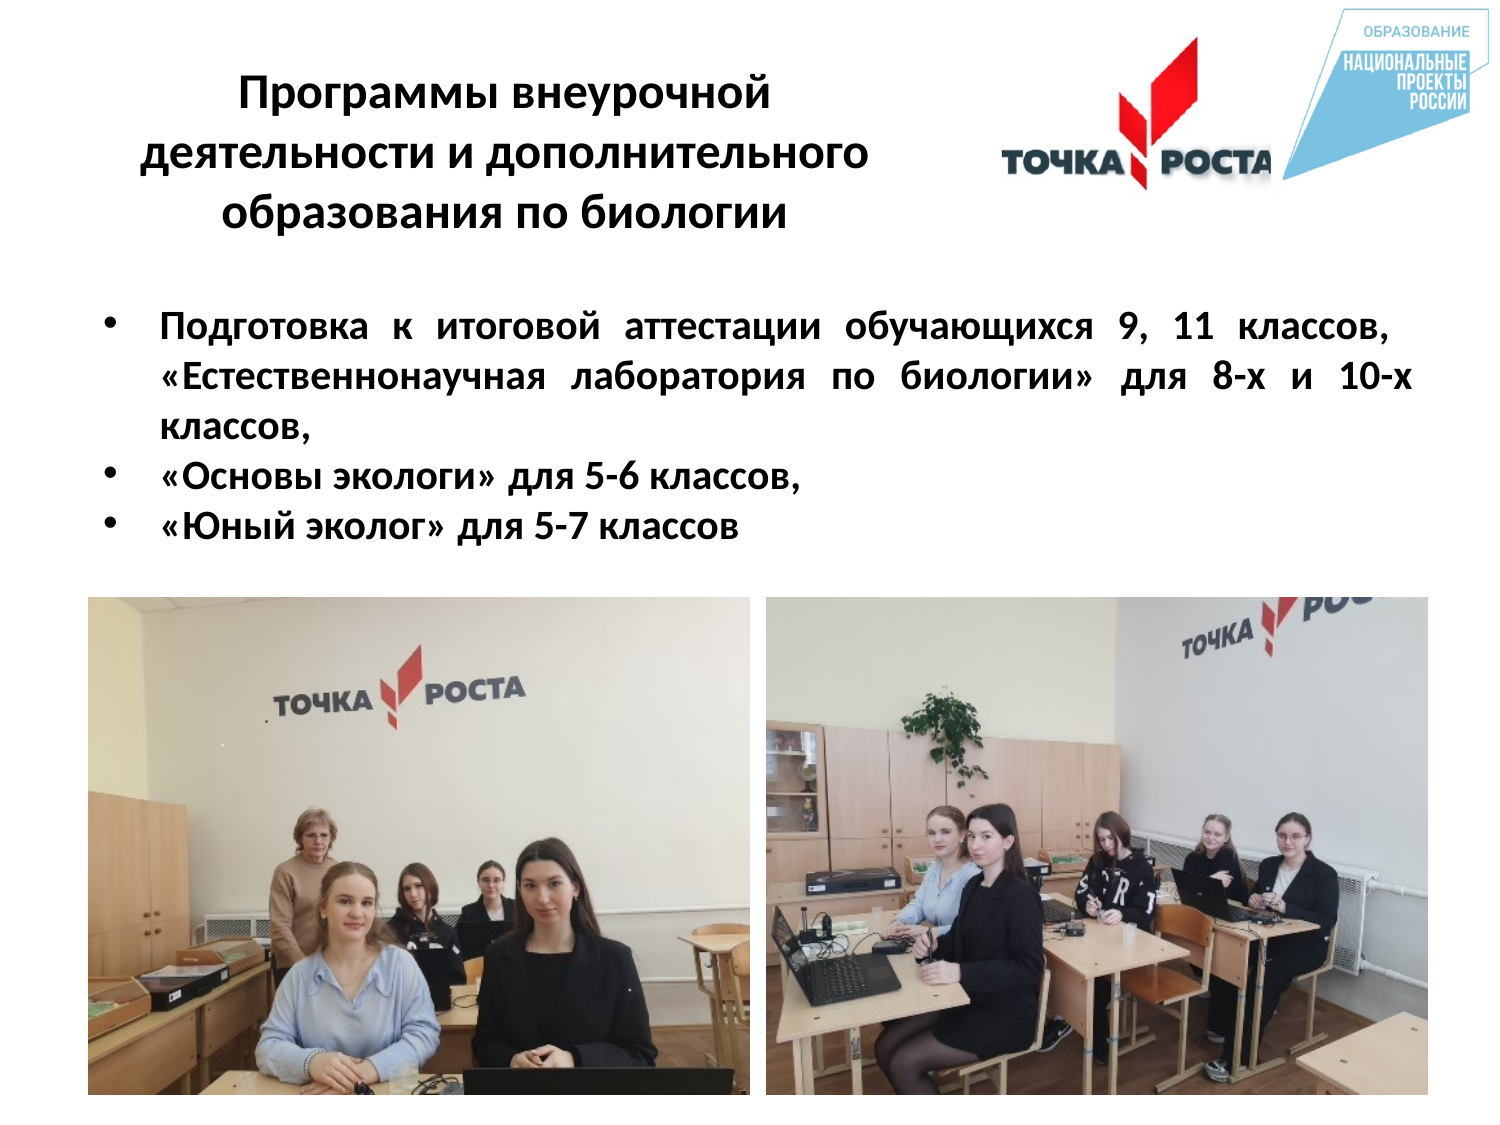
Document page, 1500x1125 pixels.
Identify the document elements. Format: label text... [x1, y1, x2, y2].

text_box Программы внеурочной деятельности и дополнительного образования по биологии [112, 50, 898, 246]
picture [88, 597, 751, 1095]
text_box Подготовка к итоговой аттестации обучающихся 9, 11 классов, «Естественнонаучная лаборатория по биологии» для 8-х и 10-х классов, «Основы экологи» для 5-6 классов, «Юный эколог» для 5-7 классов [88, 290, 1429, 555]
picture [995, 0, 1500, 200]
picture [766, 597, 1429, 1095]
